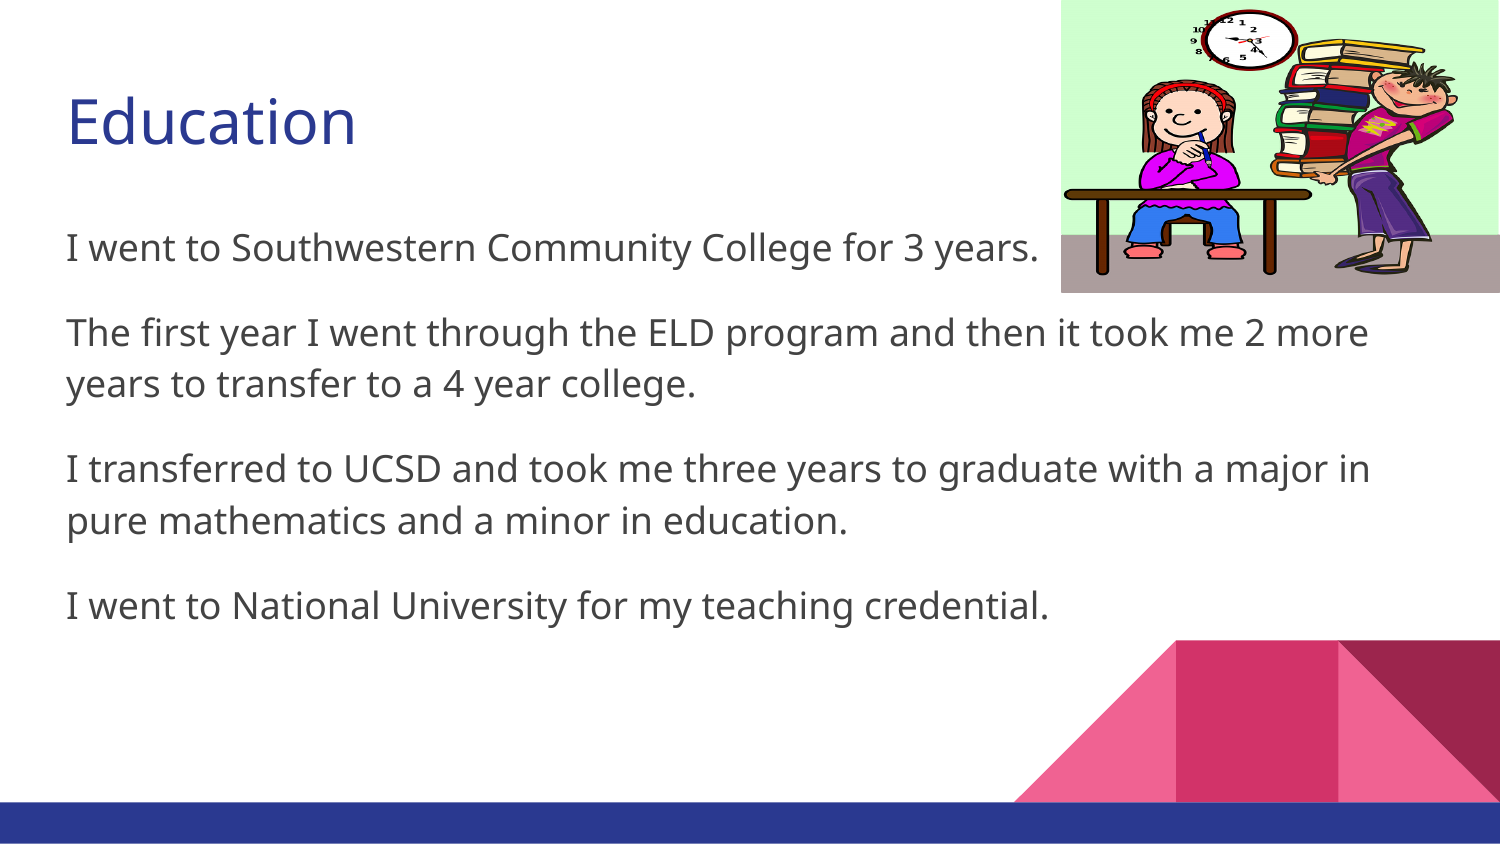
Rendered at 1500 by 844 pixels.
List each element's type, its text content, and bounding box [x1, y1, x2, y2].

list I went to Southwestern Community College for 3 years. The first year I went through the ELD program and then it took me 2 more years to transfer to a 4 year college. I transferred to UCSD and took me three years to graduate with a major in pure mathematics and a minor in education. I went to National University for my teaching credential. [51, 201, 1449, 750]
picture [1061, 0, 1500, 294]
title Education [51, 67, 1056, 167]
